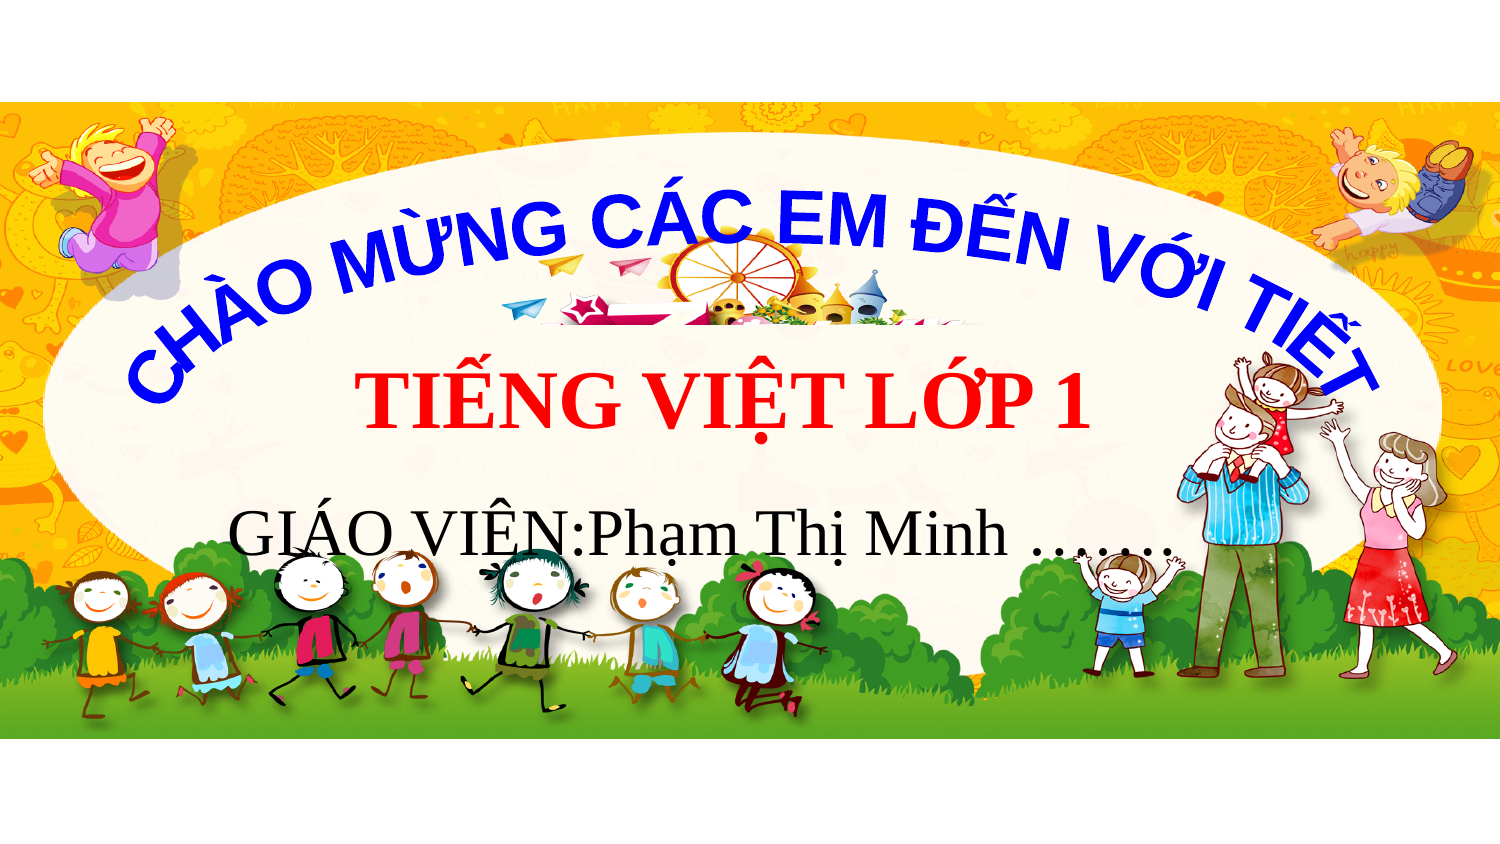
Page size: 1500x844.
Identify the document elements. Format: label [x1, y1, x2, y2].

picture [0, 56, 1500, 772]
